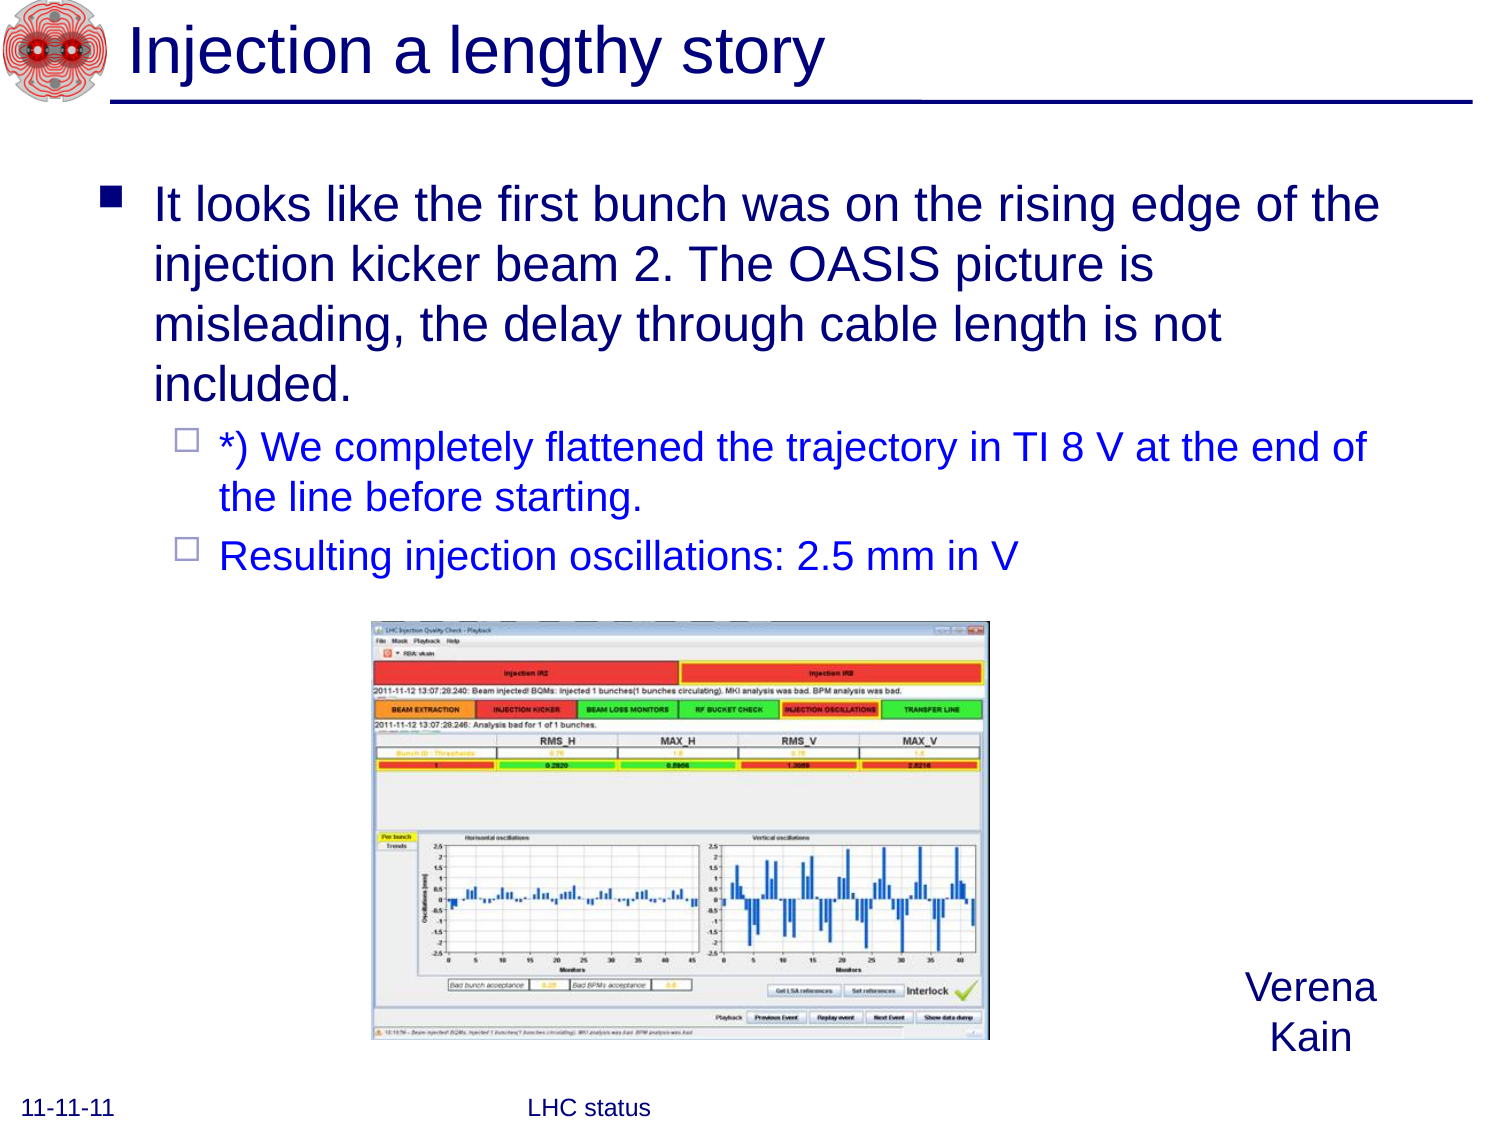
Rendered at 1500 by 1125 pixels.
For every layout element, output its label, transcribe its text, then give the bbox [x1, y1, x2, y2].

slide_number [5, 1085, 356, 1125]
title Injection a lengthy story [111, 3, 1463, 91]
list It looks like the first bunch was on the rising edge of the injection kicker beam 2. The OASIS picture is misleading, the delay through cable length is not included. *) We completely flattened the trajectory in TI 8 V at the end of the line before starting. Resulting injection oscillations: 2.5 mm in V [81, 163, 1433, 1003]
picture [0, 0, 108, 103]
footer LHC status [512, 1087, 988, 1125]
picture [371, 621, 990, 1041]
text_box Verena Kain [1187, 952, 1436, 1068]
